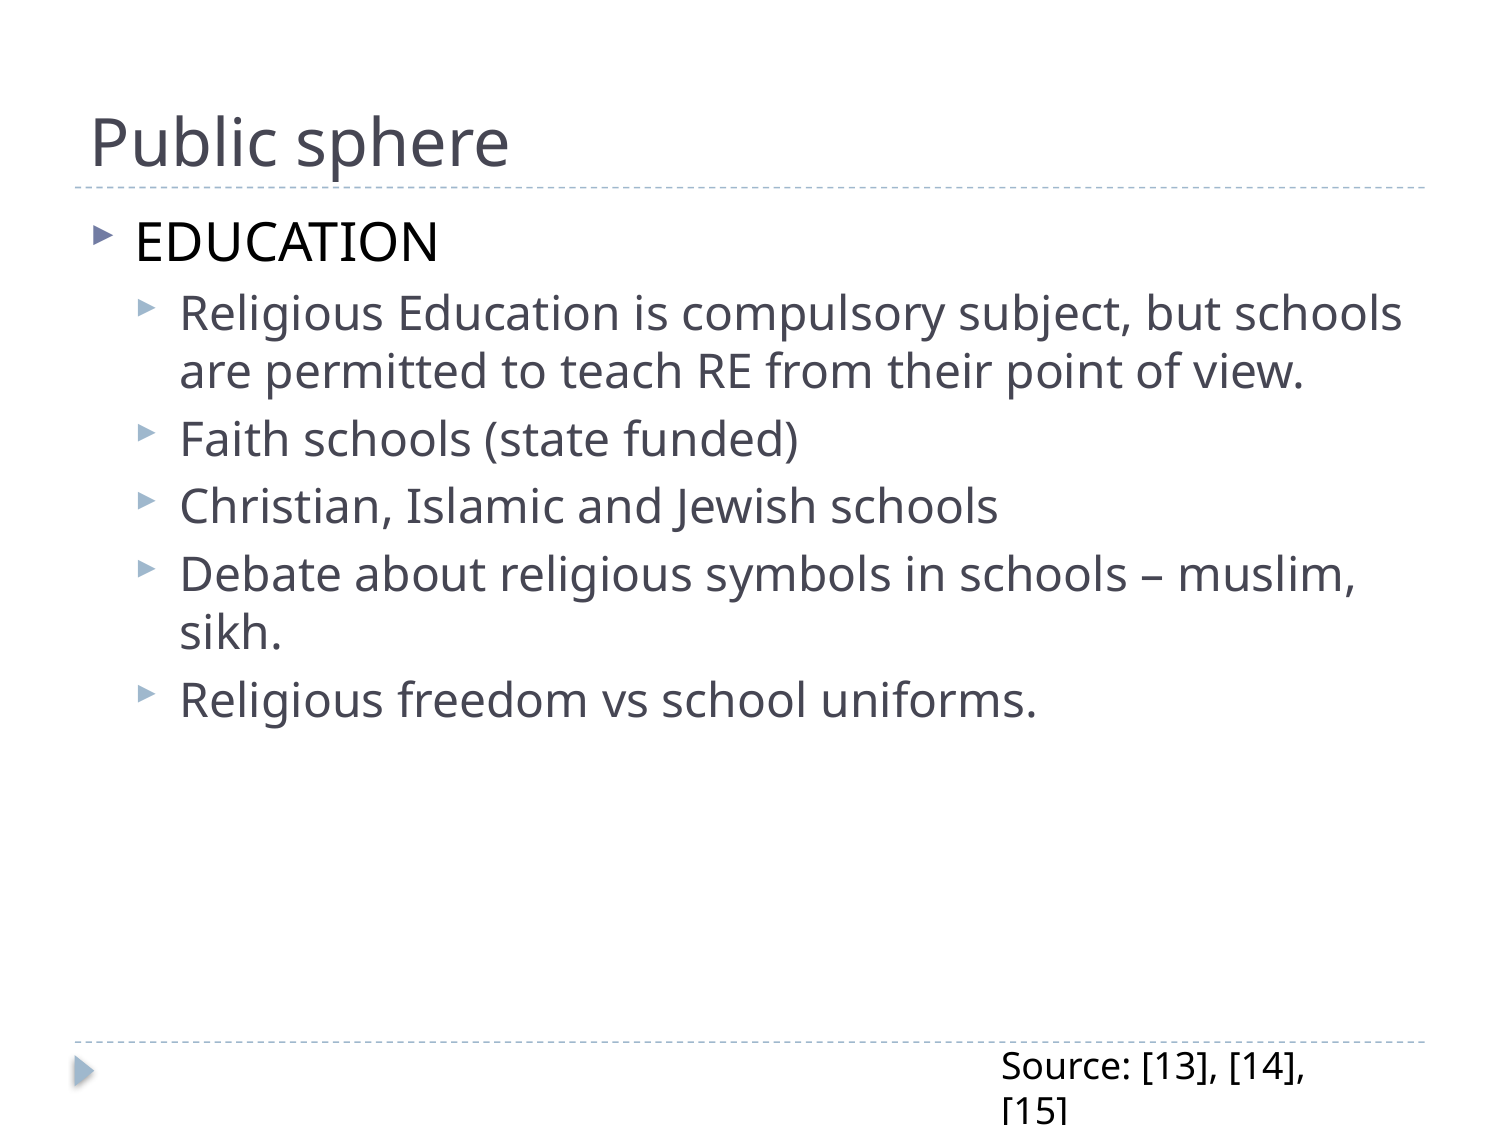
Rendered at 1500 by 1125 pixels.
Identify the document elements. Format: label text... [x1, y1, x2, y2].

list EDUCATION Religious Education is compulsory subject, but schools are permitted to teach RE from their point of view. Faith schools (state funded) Christian, Islamic and Jewish schools Debate about religious symbols in schools – muslim, sikh. Religious freedom vs school uniforms. [75, 200, 1425, 1010]
text_box Source: [13], [14], [15] [986, 1034, 1388, 1125]
title Public sphere [75, 24, 1425, 188]
